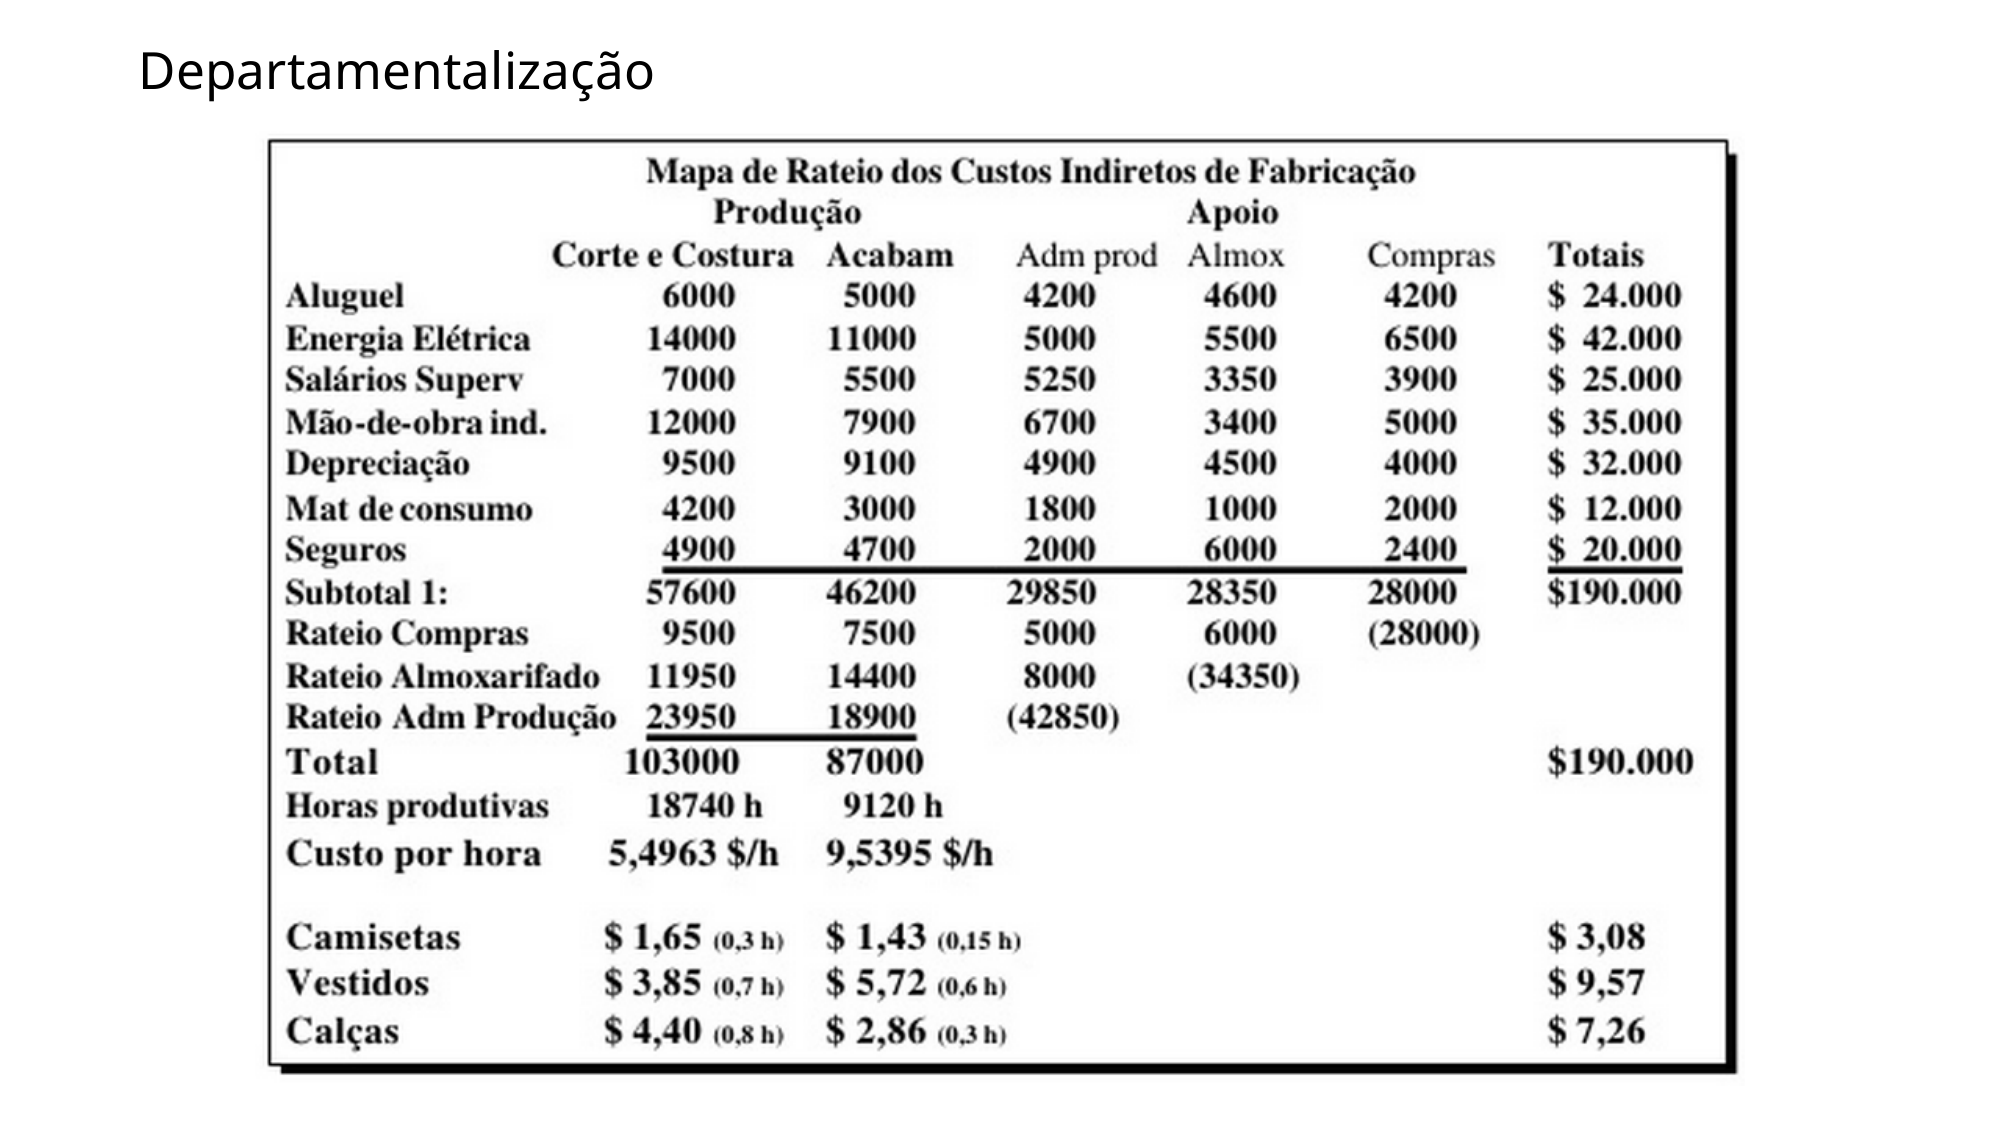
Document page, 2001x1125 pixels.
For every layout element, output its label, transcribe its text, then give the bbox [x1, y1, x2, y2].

picture [255, 131, 1745, 1086]
title Departamentalização [123, 36, 1849, 109]
